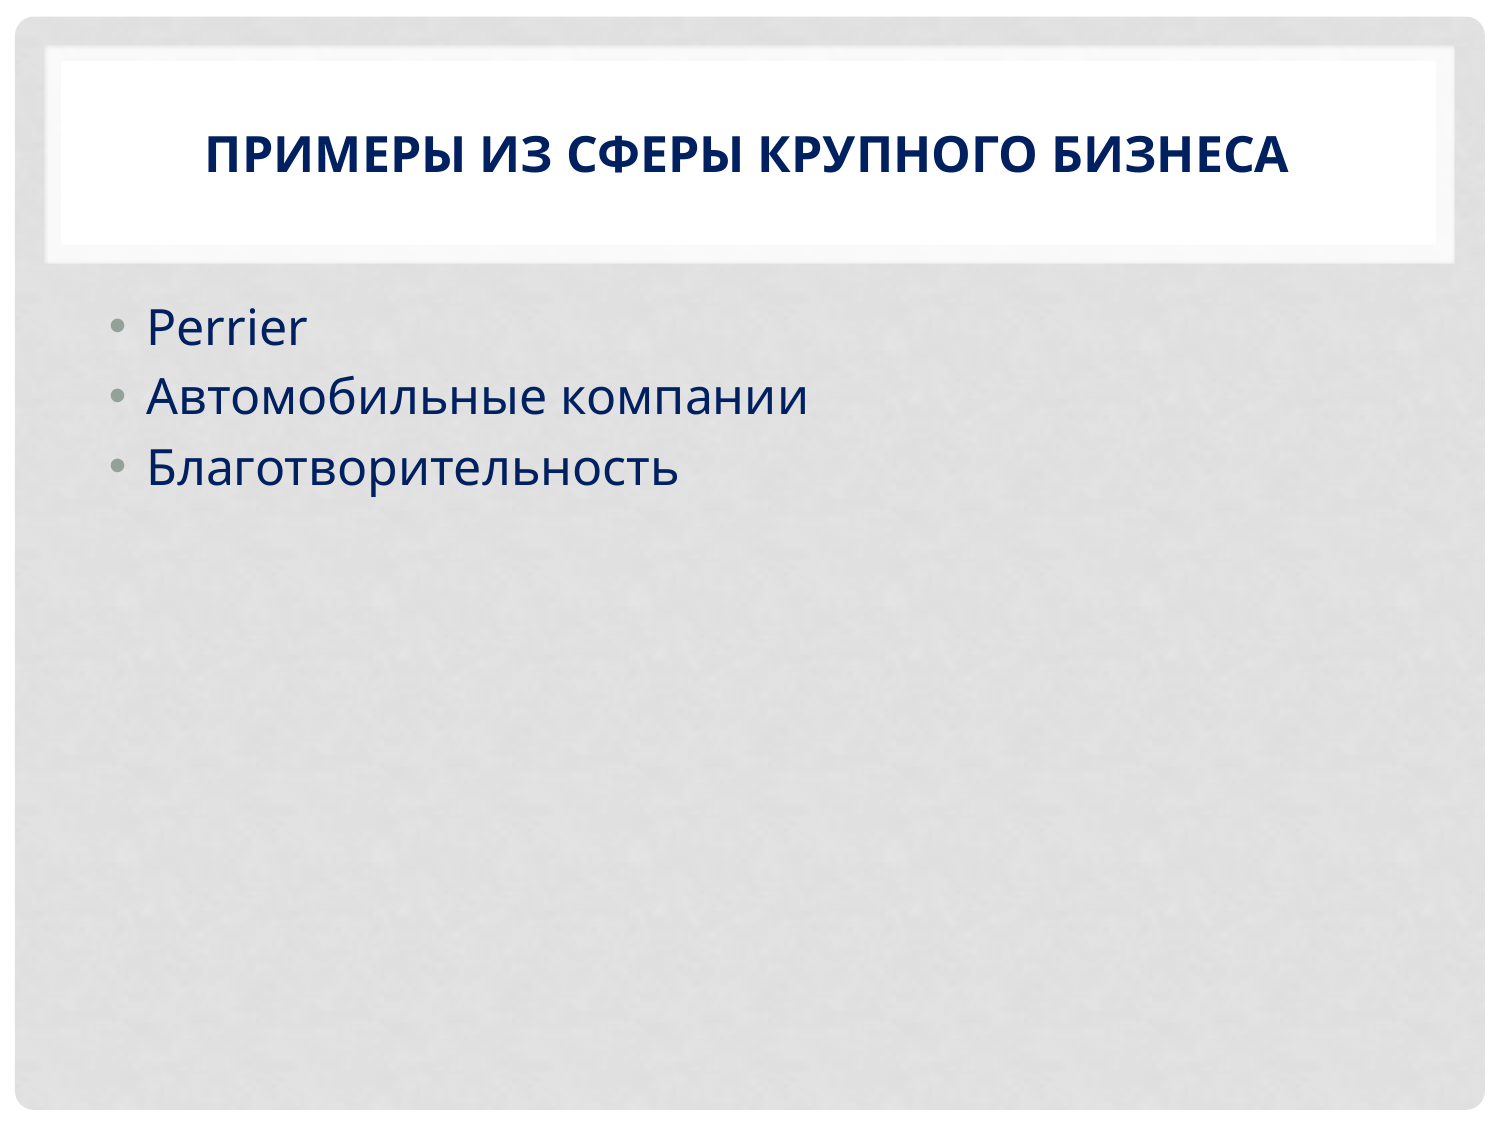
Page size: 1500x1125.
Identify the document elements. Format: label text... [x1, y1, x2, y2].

title Примеры из сферы крупного бизнеса [69, 66, 1425, 238]
list Perrier Автомобильные компании Благотворительность [75, 287, 1425, 1005]
